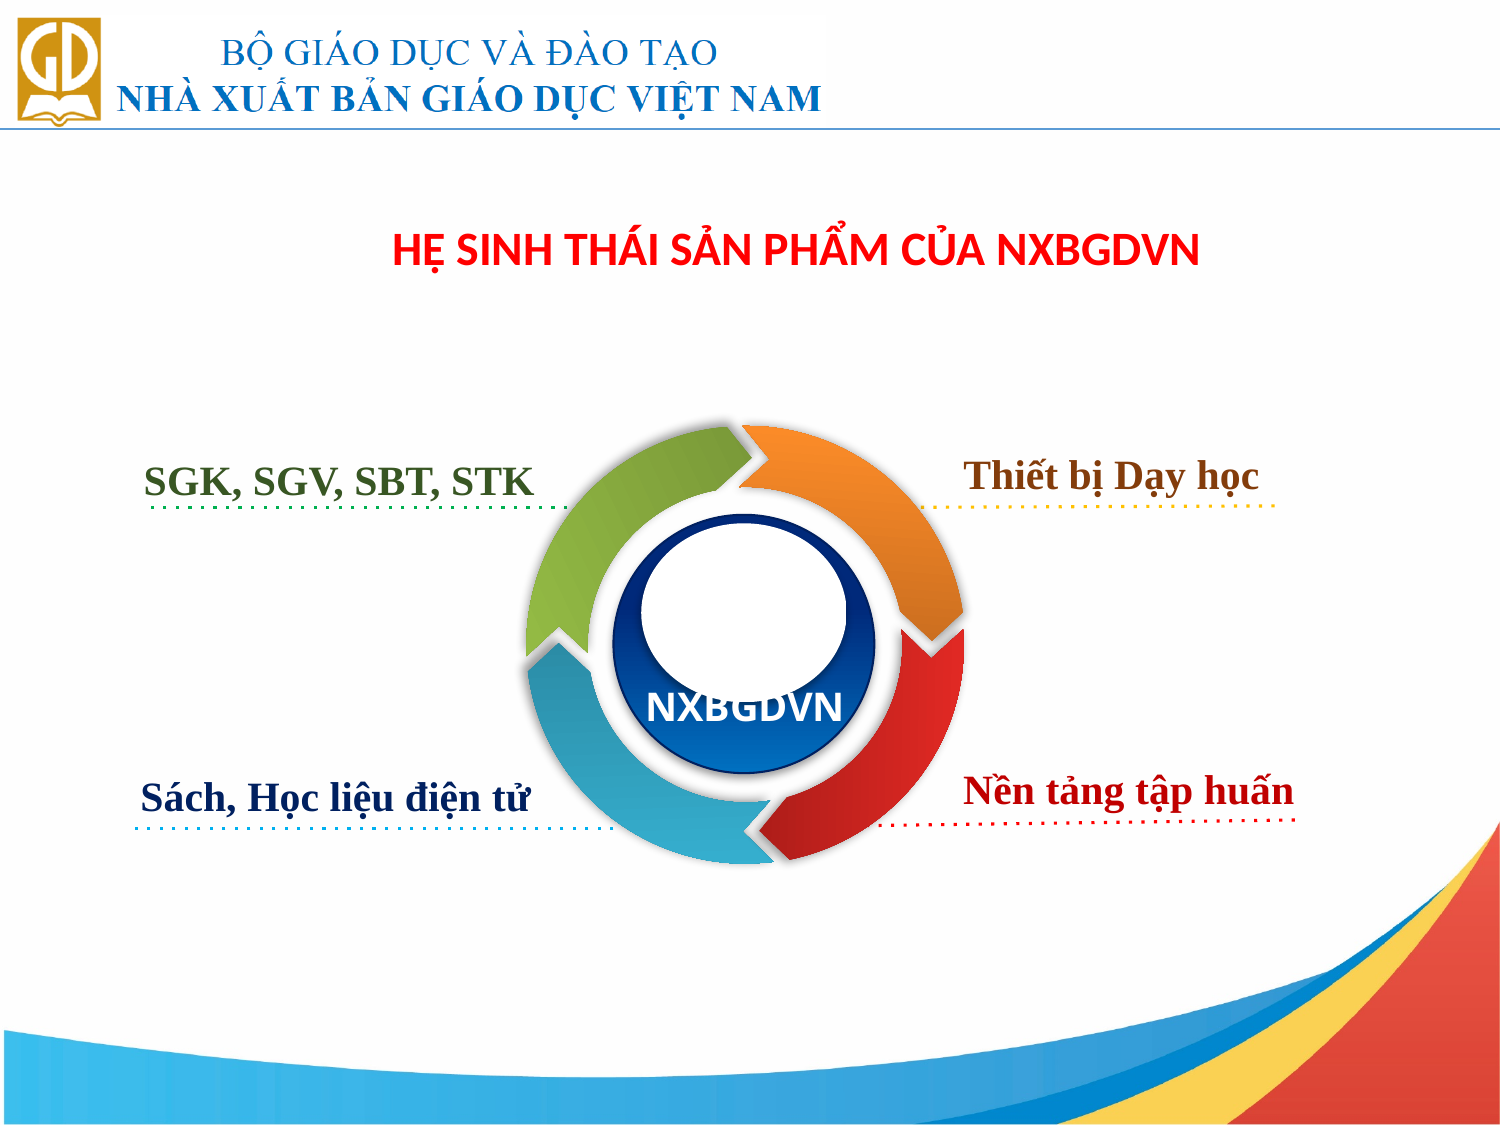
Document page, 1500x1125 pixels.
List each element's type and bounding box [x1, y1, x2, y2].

text_box [982, 819, 1299, 827]
picture [0, 0, 1500, 128]
picture [0, 130, 1500, 1125]
text_box [467, 409, 977, 872]
